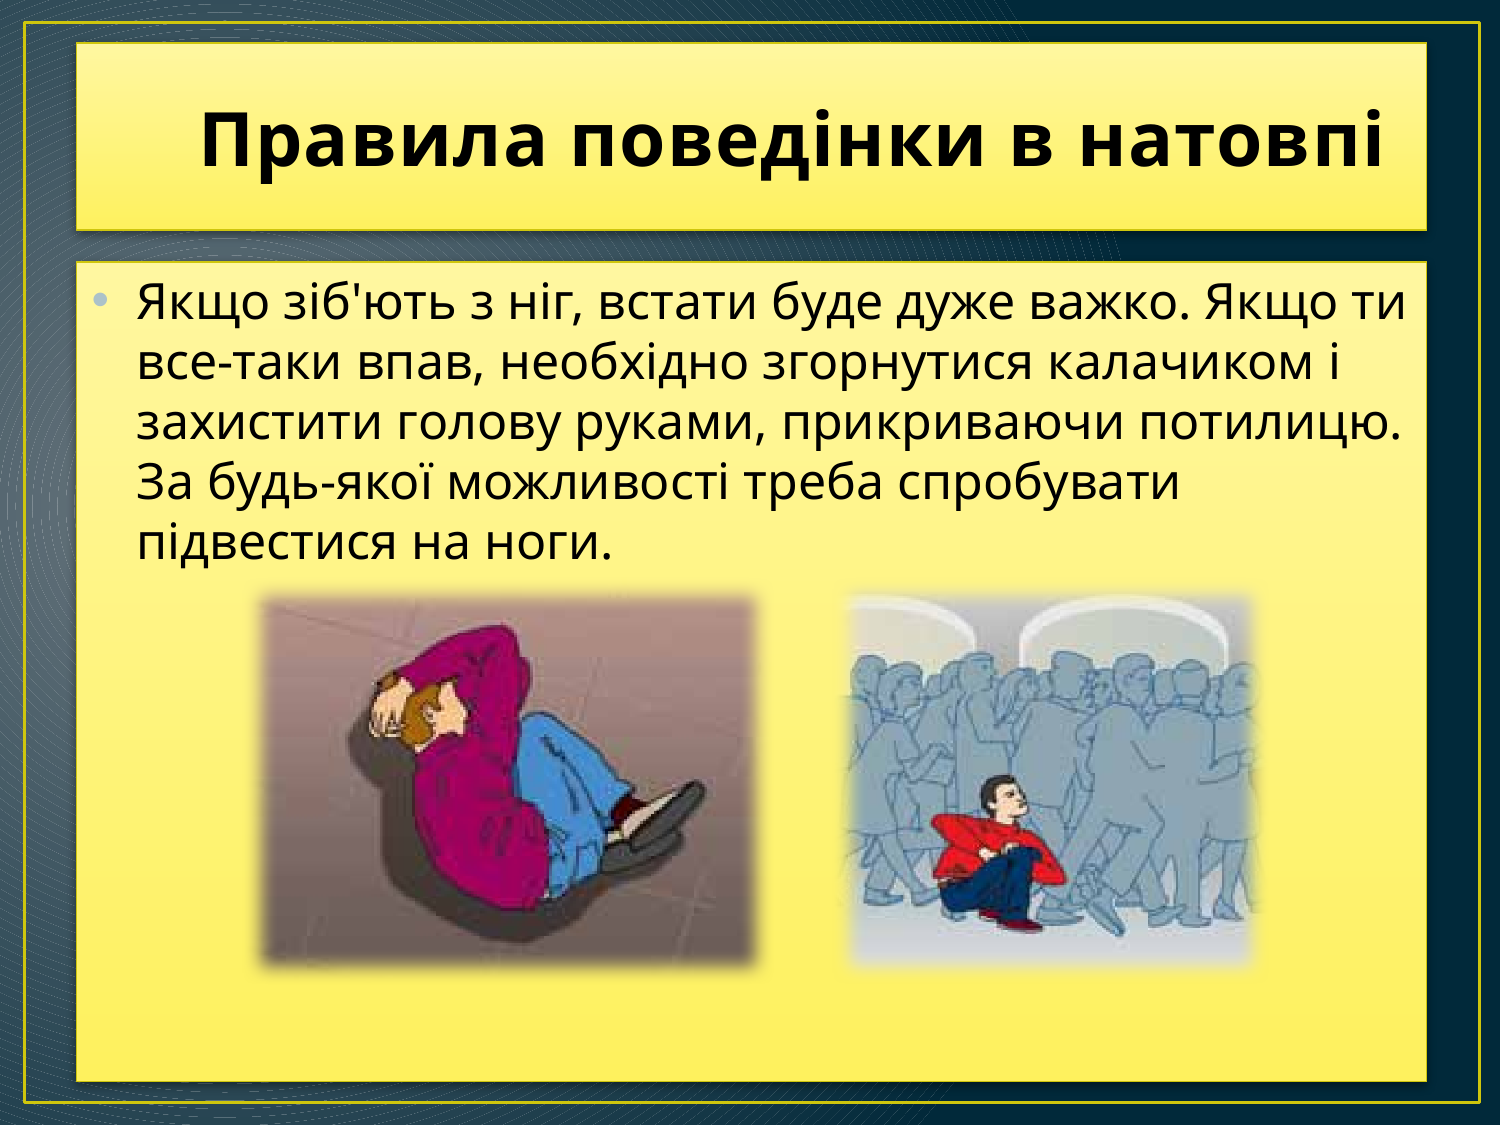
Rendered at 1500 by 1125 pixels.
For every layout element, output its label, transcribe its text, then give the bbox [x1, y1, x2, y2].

picture [832, 577, 1270, 986]
title Правила поведінки в натовпі [76, 42, 1427, 231]
picture [241, 577, 774, 986]
list Якщо зіб'ють з ніг, встати буде дуже важко. Якщо ти все-таки впав, необхідно згорнутися калачиком і захистити голову руками, прикриваючи потилицю. За будь-якої можливості треба спробувати підвестися на ноги. [76, 261, 1427, 1082]
